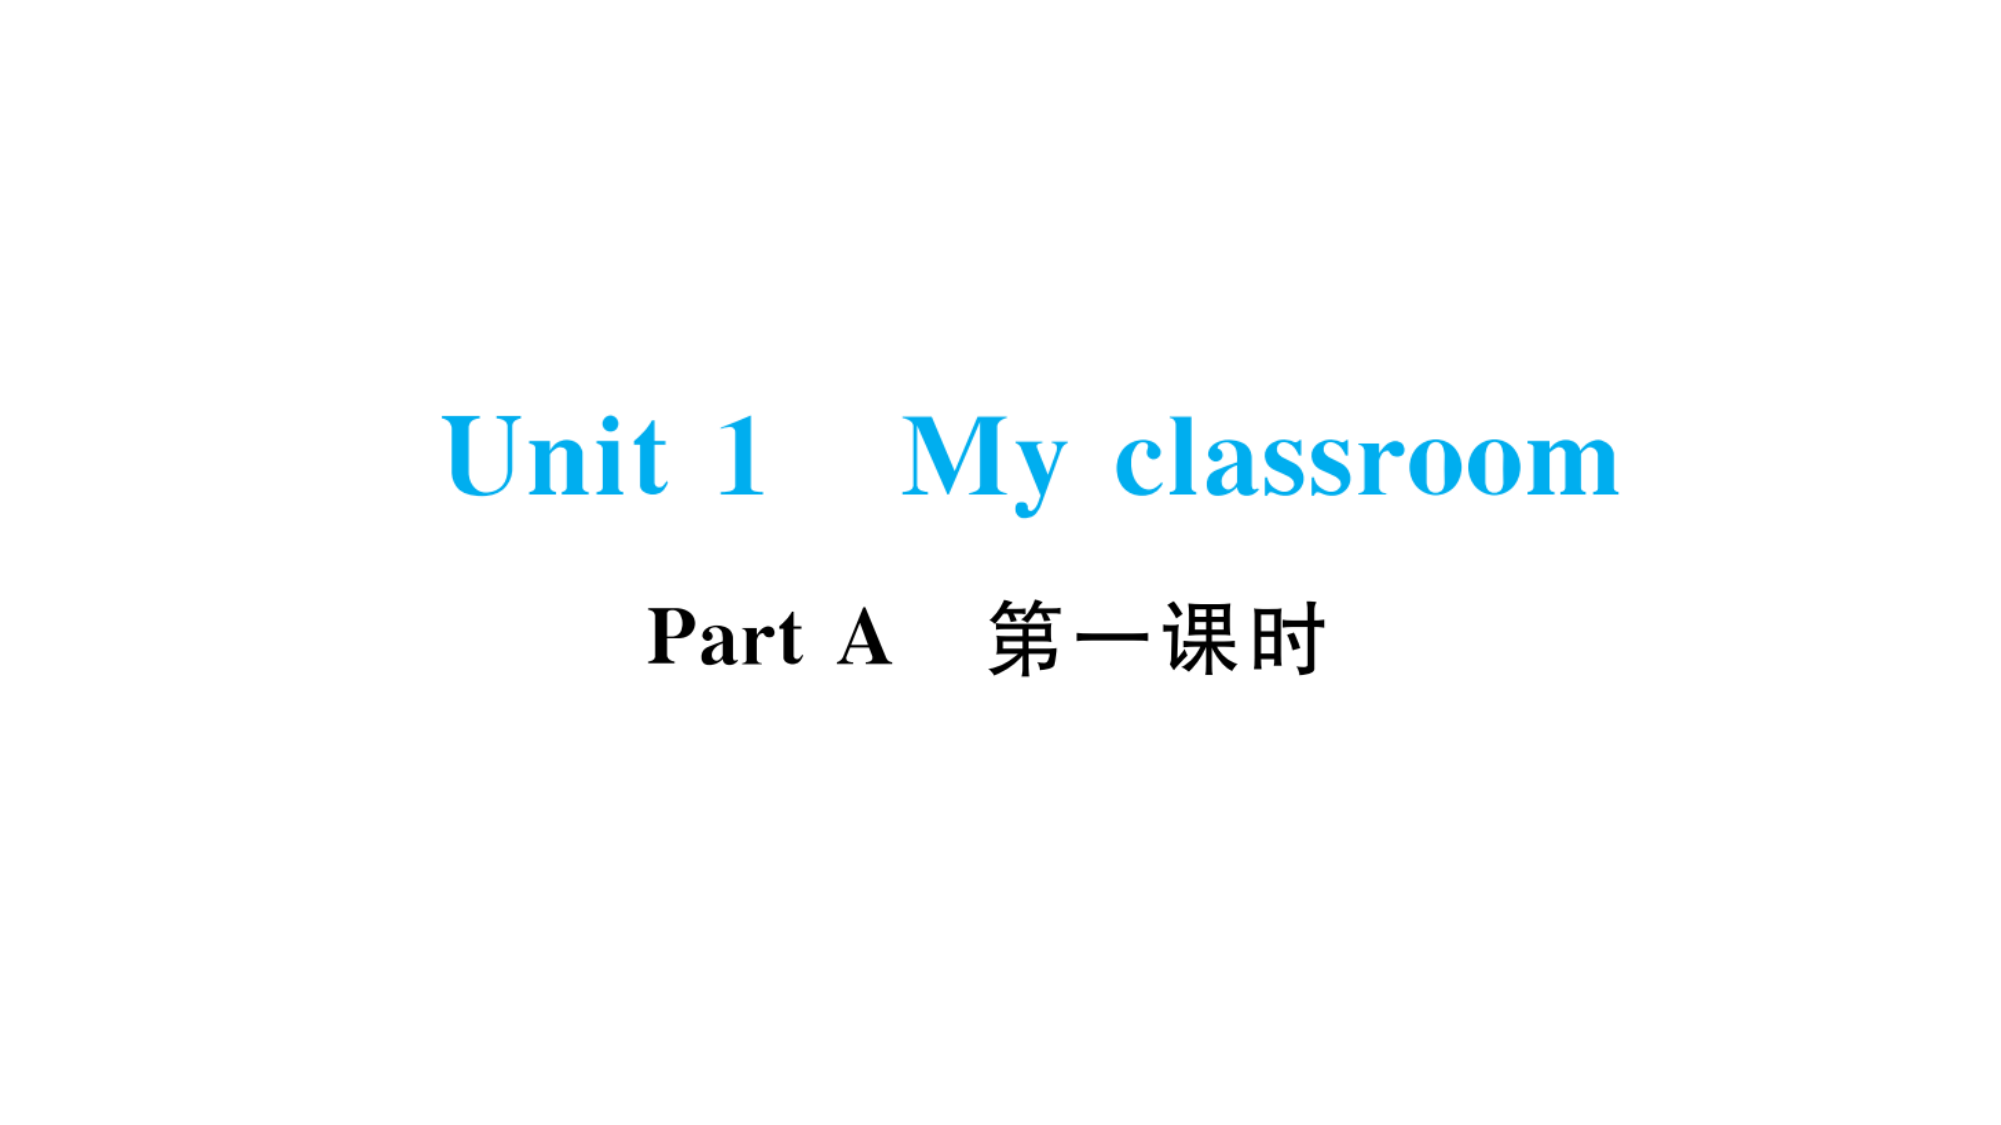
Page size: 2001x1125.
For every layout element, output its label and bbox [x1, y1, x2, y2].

picture [420, 390, 1635, 536]
picture [633, 579, 1363, 694]
